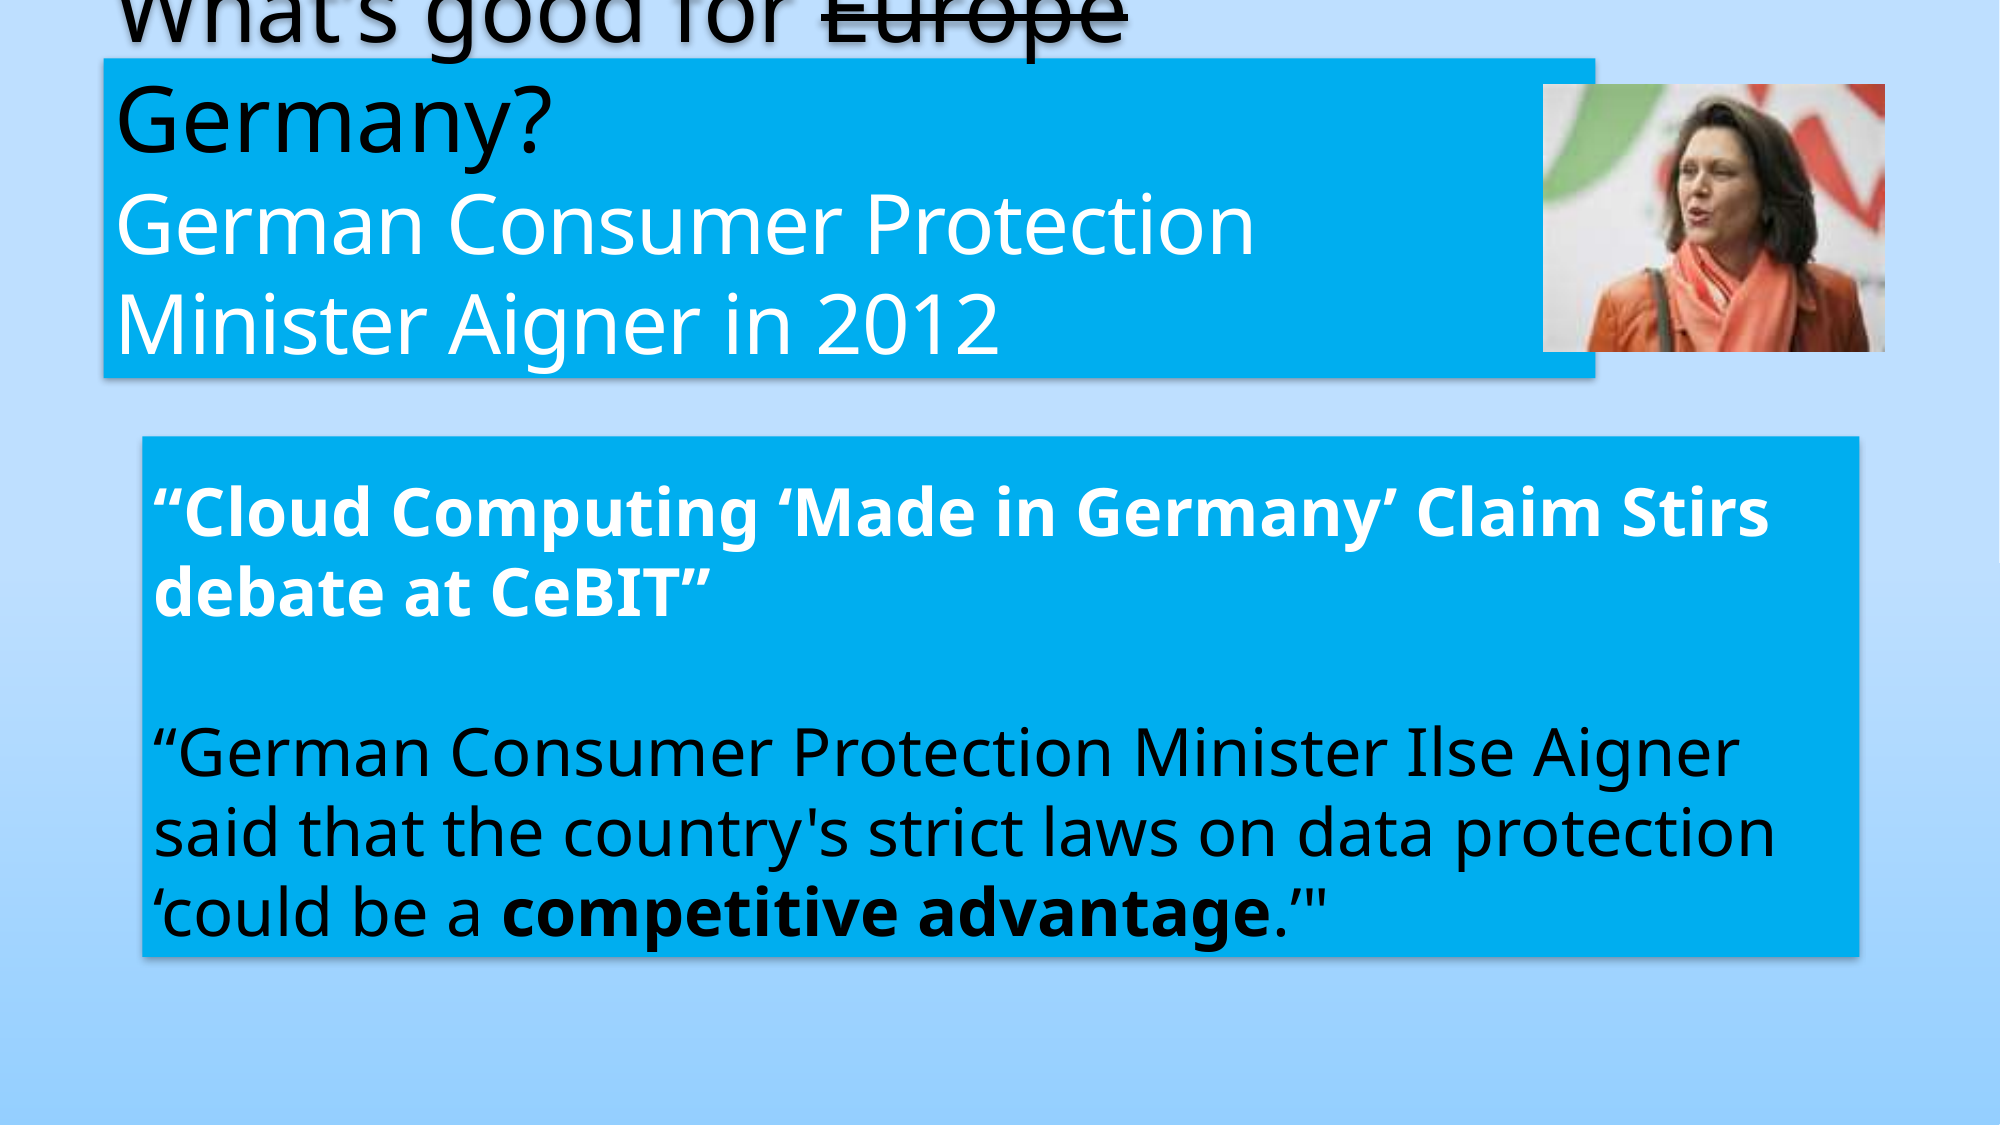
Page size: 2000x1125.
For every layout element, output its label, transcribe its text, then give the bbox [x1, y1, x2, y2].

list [1543, 84, 1885, 352]
text_box What’s good for Europe Germany? German Consumer Protection Minister Aigner in 2012 [103, 58, 1596, 379]
text_box “Cloud Computing ‘Made in Germany’ Claim Stirs debate at CeBIT” “German Consumer Protection Minister Ilse Aigner said that the country's strict laws on data protection ‘could be a competitive advantage.’" [142, 436, 1860, 958]
